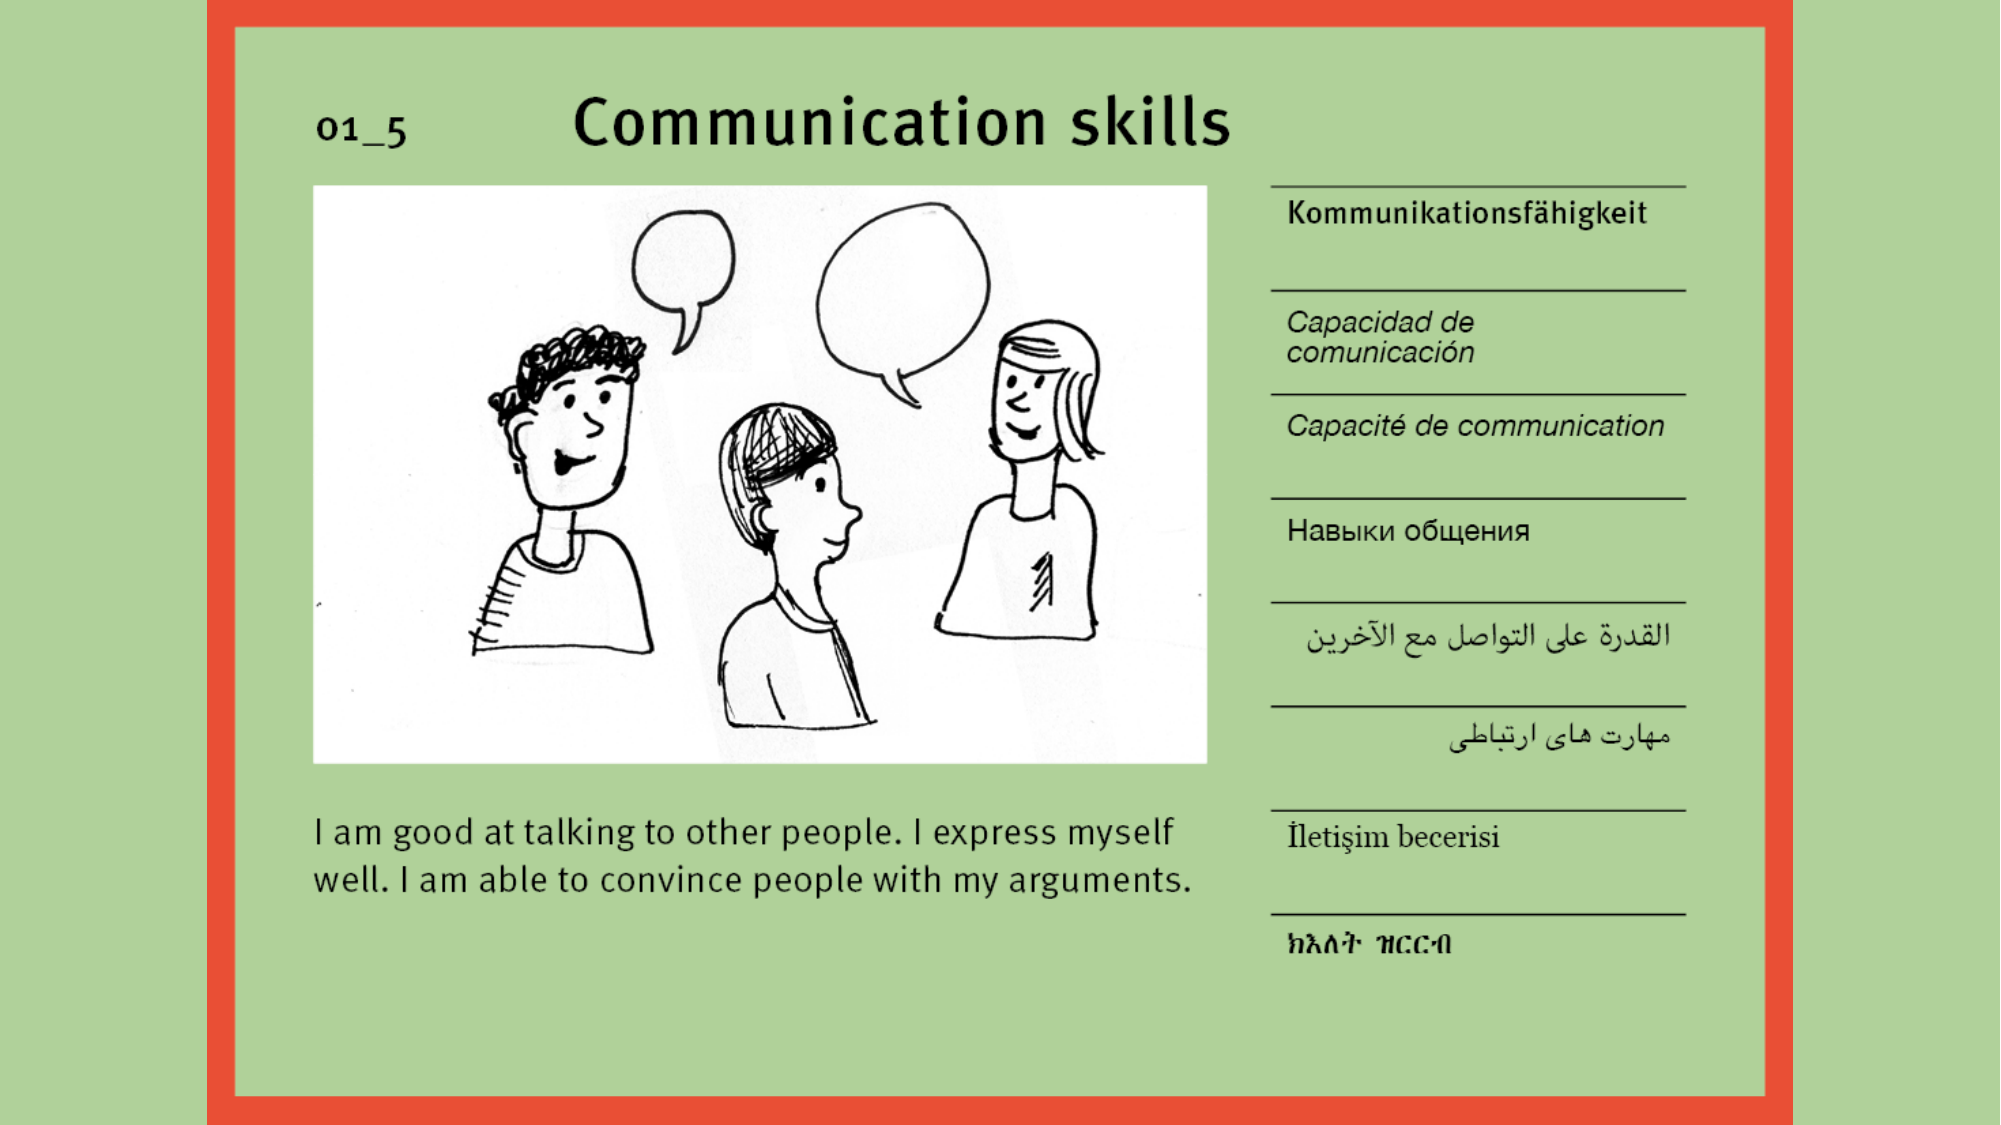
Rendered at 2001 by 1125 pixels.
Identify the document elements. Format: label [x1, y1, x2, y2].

picture [207, 0, 1793, 1125]
